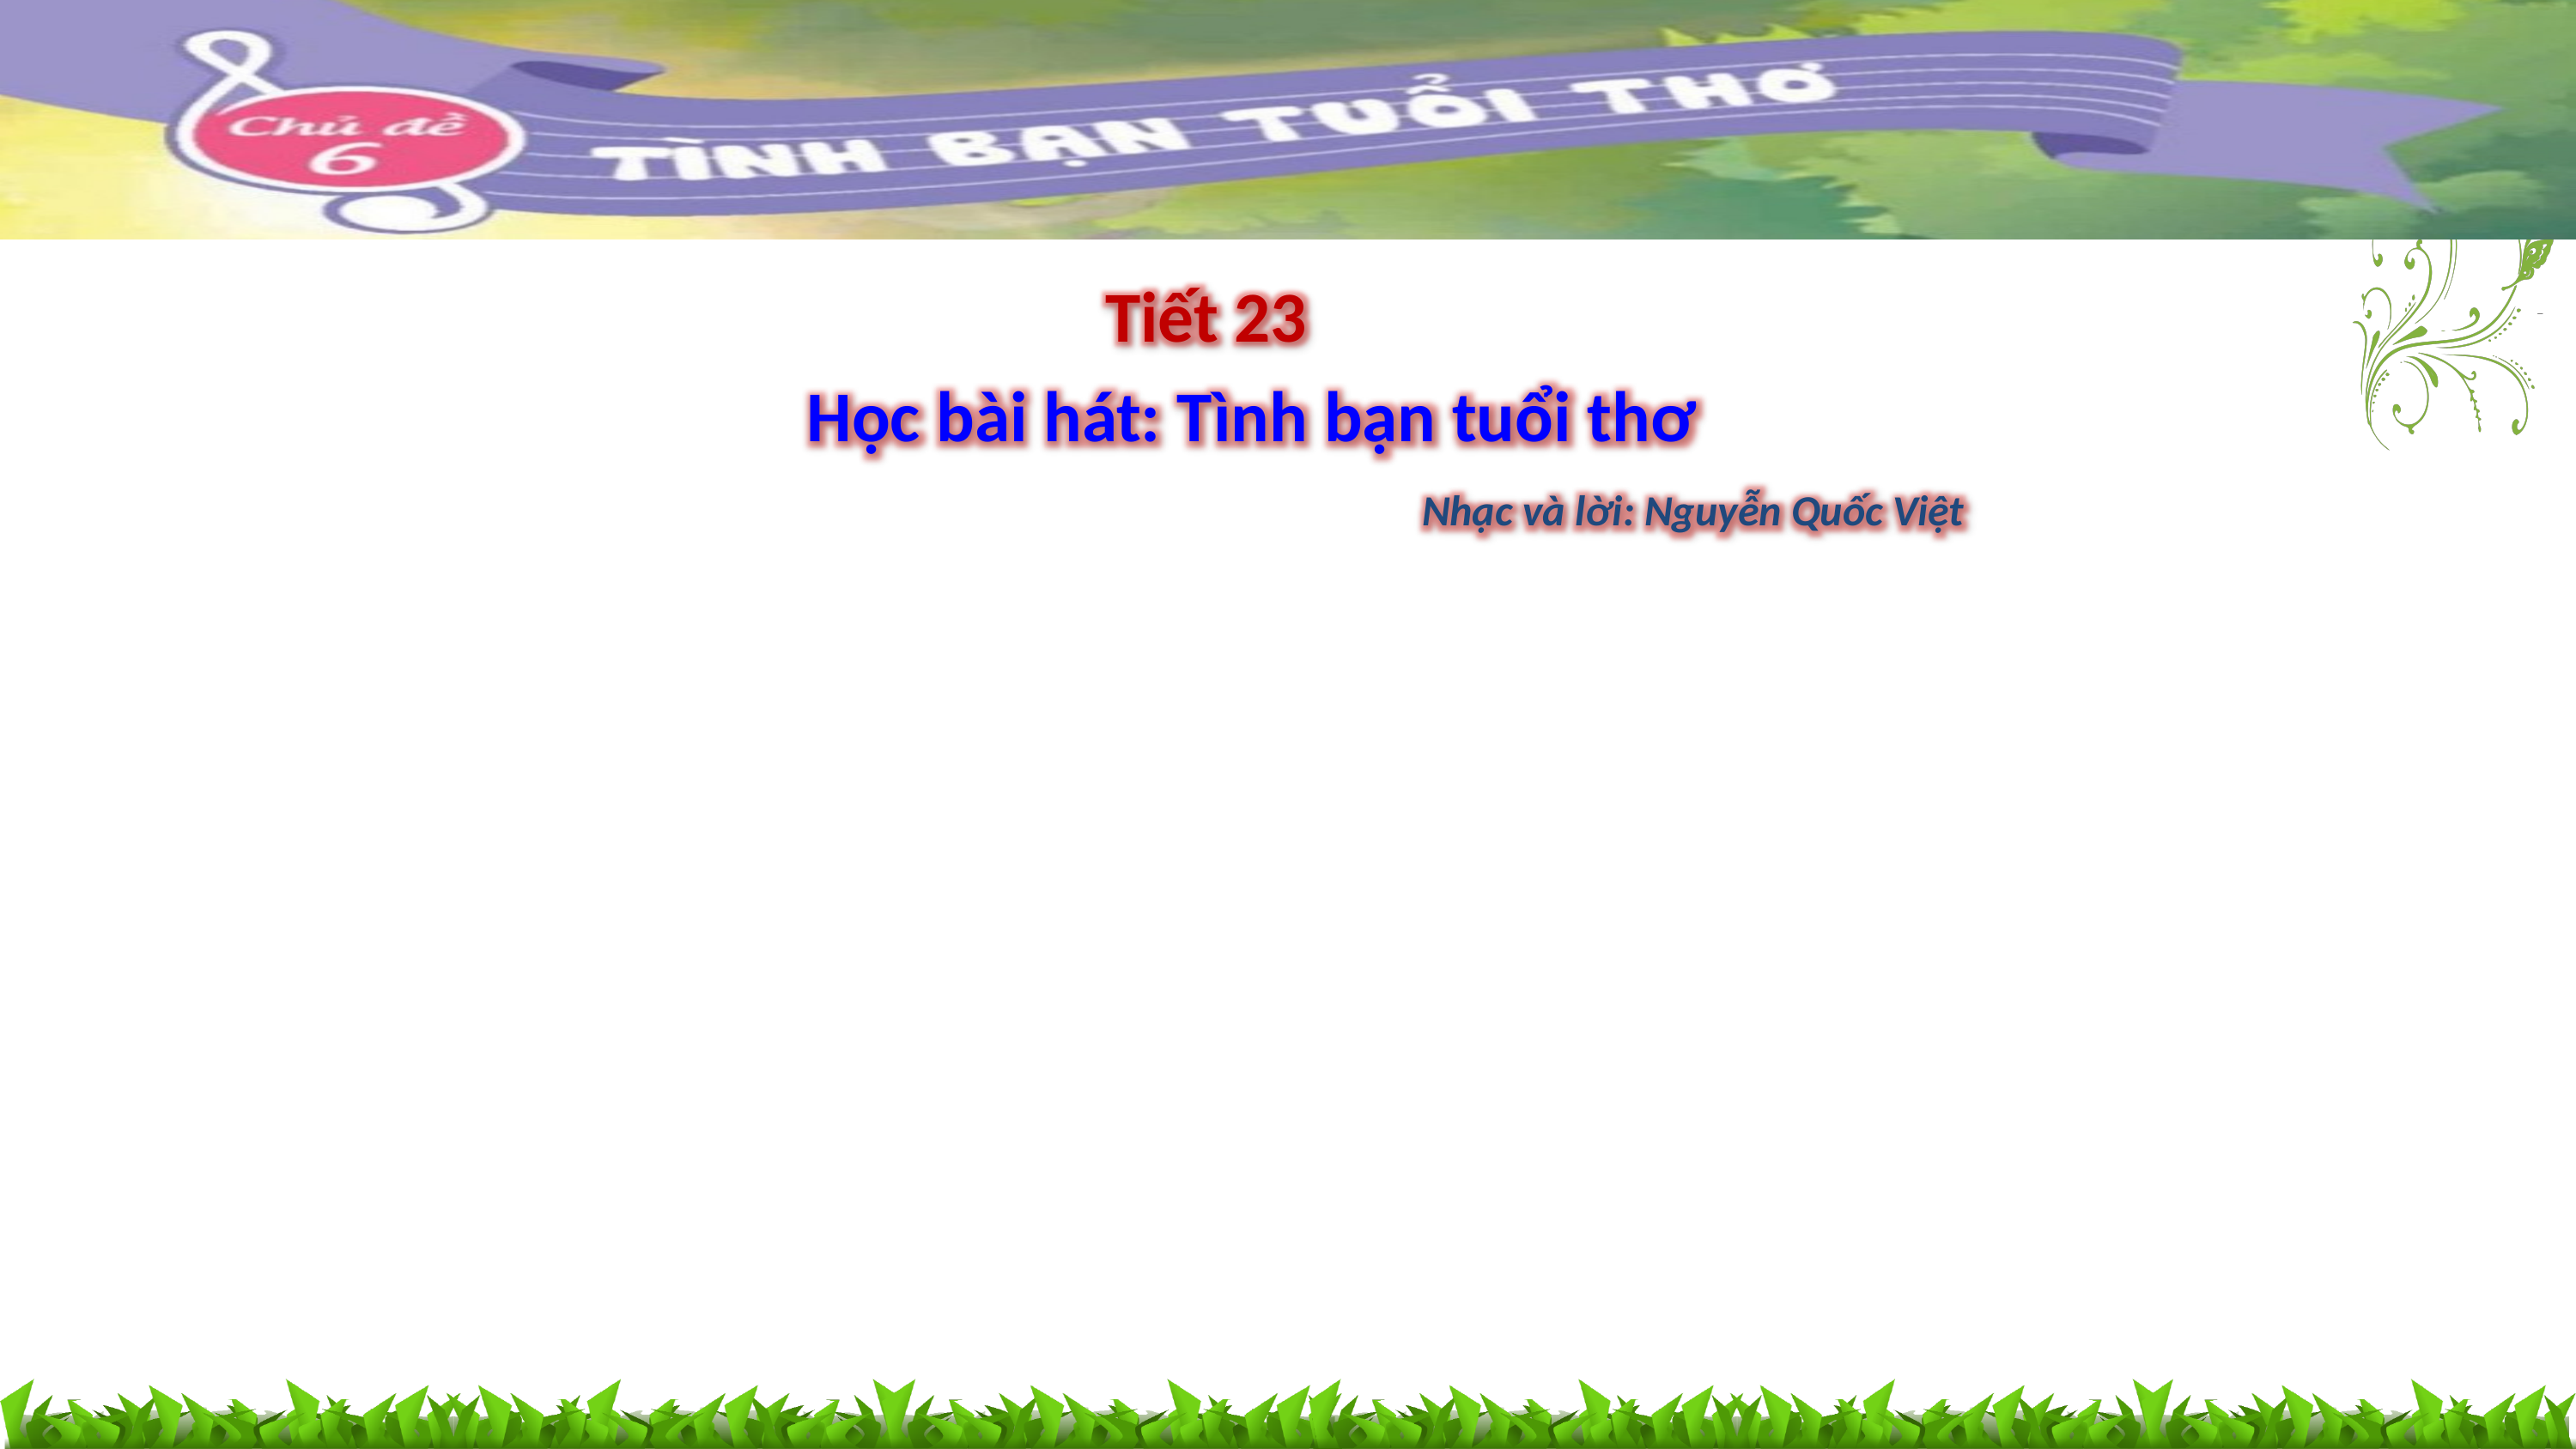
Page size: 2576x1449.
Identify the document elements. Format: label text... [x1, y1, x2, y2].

text_box Nhạc và lời: Nguyễn Quốc Việt [1409, 476, 2576, 541]
picture [0, 1378, 2576, 1449]
text_box Tiết 23 [1092, 264, 1415, 357]
text_box Học bài hát: Tình bạn tuổi thơ [794, 363, 1938, 463]
picture [0, 0, 2576, 239]
text_box [2352, 249, 2561, 452]
